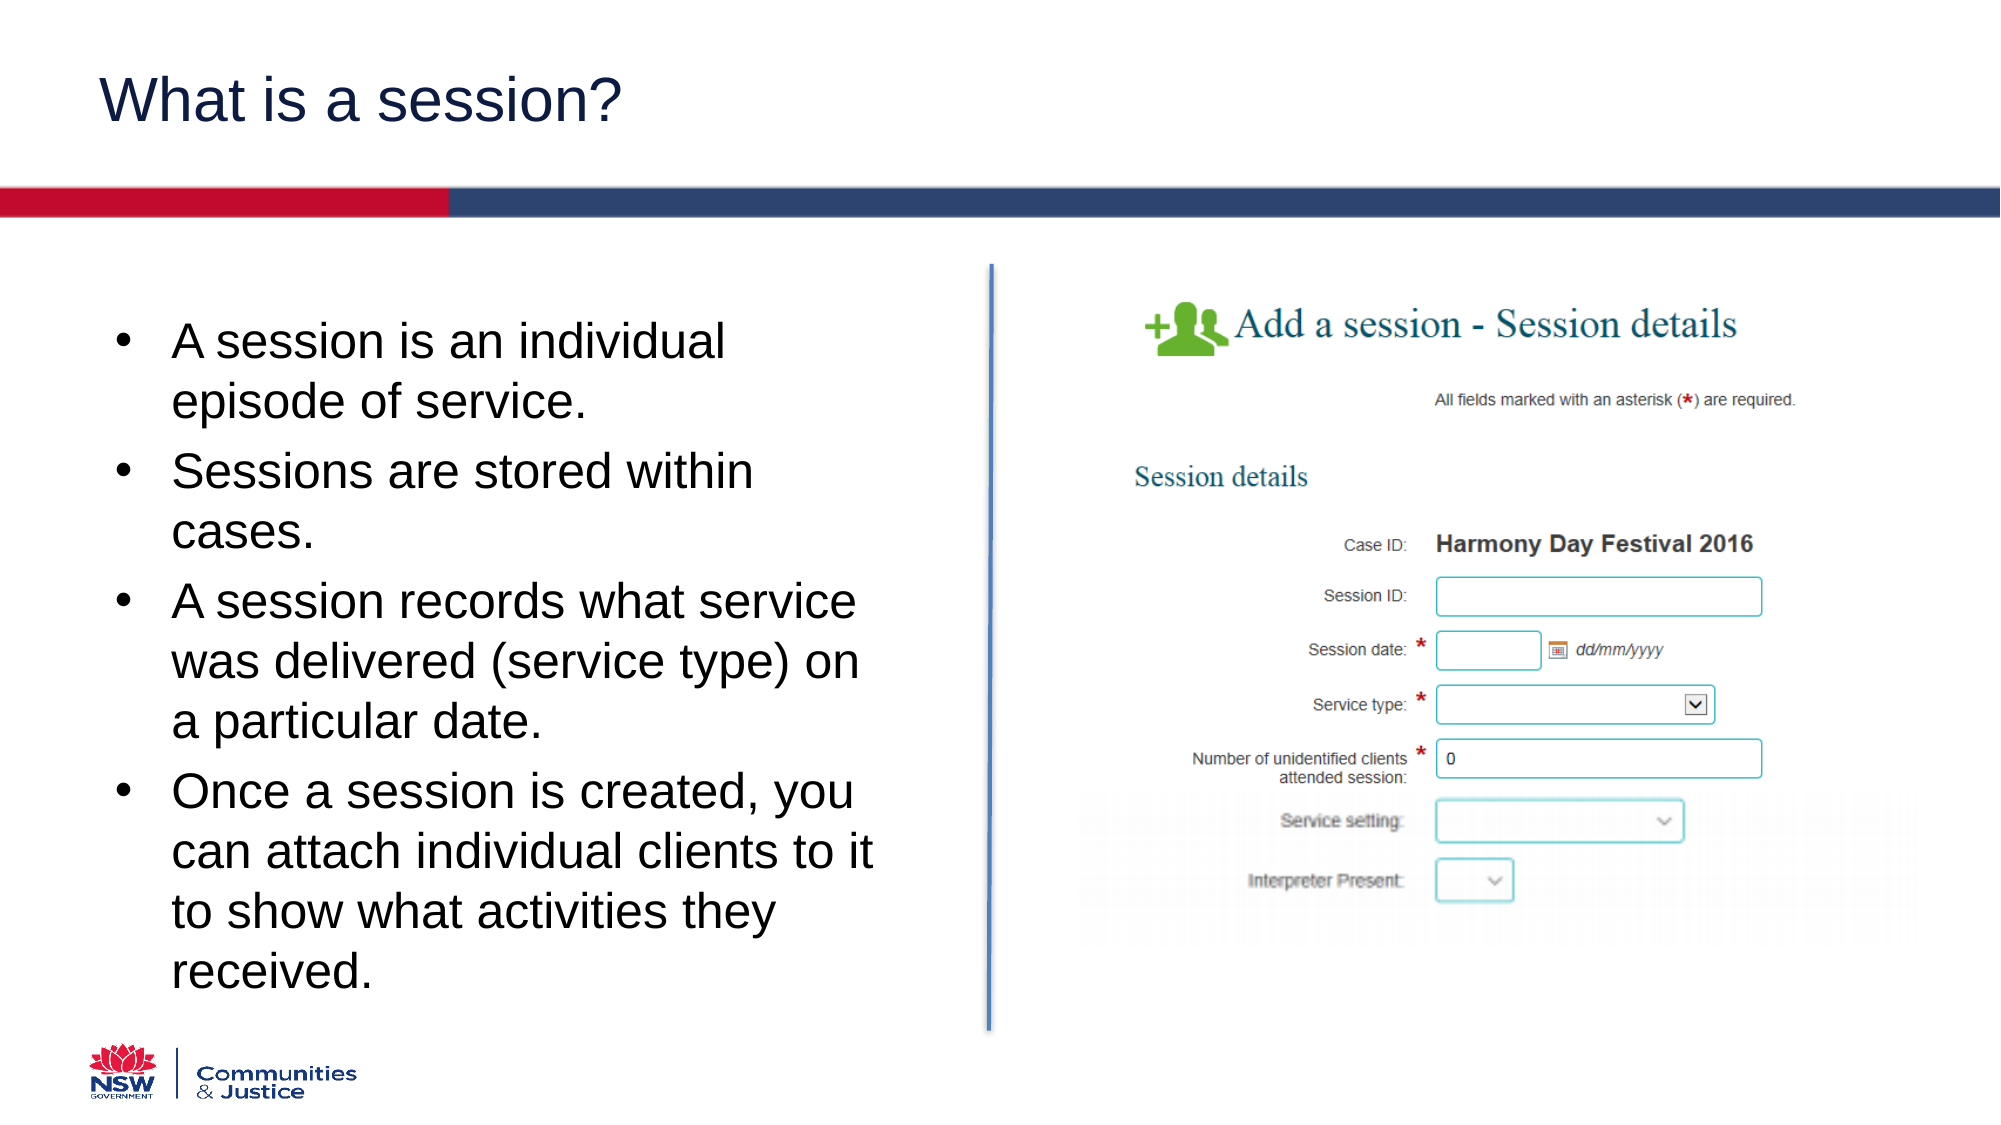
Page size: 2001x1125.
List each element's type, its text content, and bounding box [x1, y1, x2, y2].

picture [0, 0, 2000, 1125]
text_box A session is an individual episode of service. Sessions are stored within cases. A session records what service was delivered (service type) on a particular date. Once a session is created, you can attach individual clients to it to show what activities they received. [99, 301, 912, 1031]
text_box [988, 263, 992, 1031]
title What is a session? [99, 59, 1900, 159]
